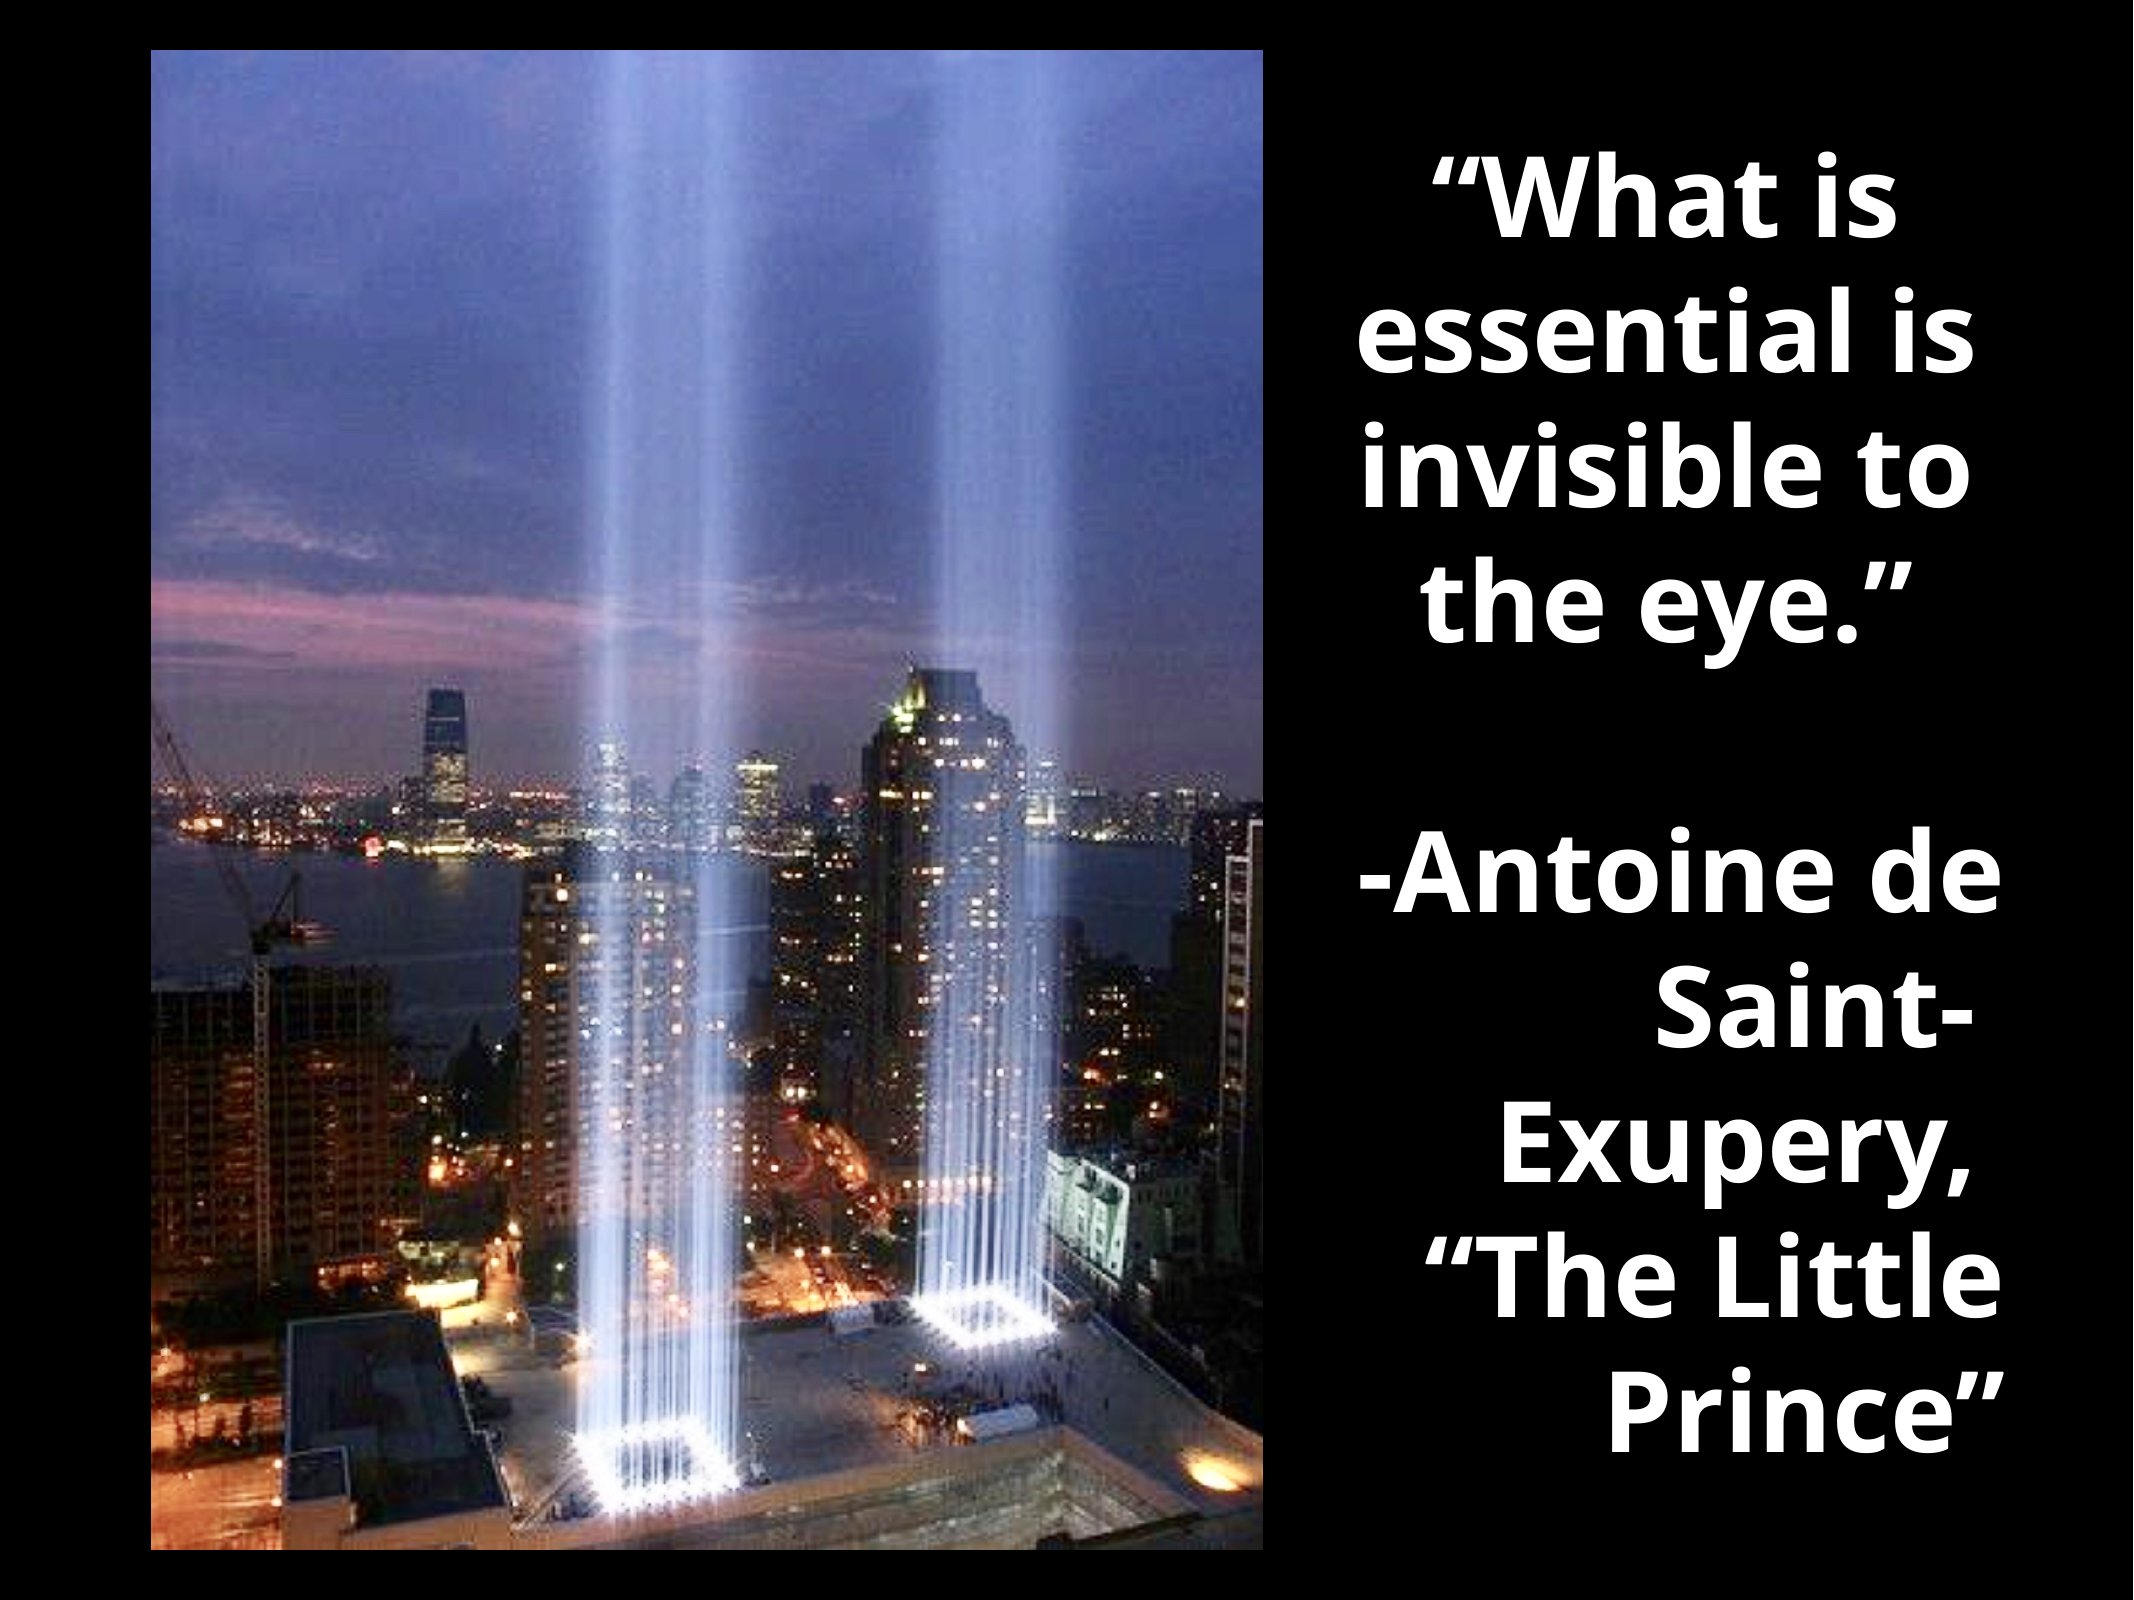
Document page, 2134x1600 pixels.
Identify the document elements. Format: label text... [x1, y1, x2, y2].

text_box “What is essential is invisible to the eye.” -Antoine de Saint- Exupery, “The Little Prince” [1318, 116, 2014, 1484]
picture [150, 50, 1263, 1550]
